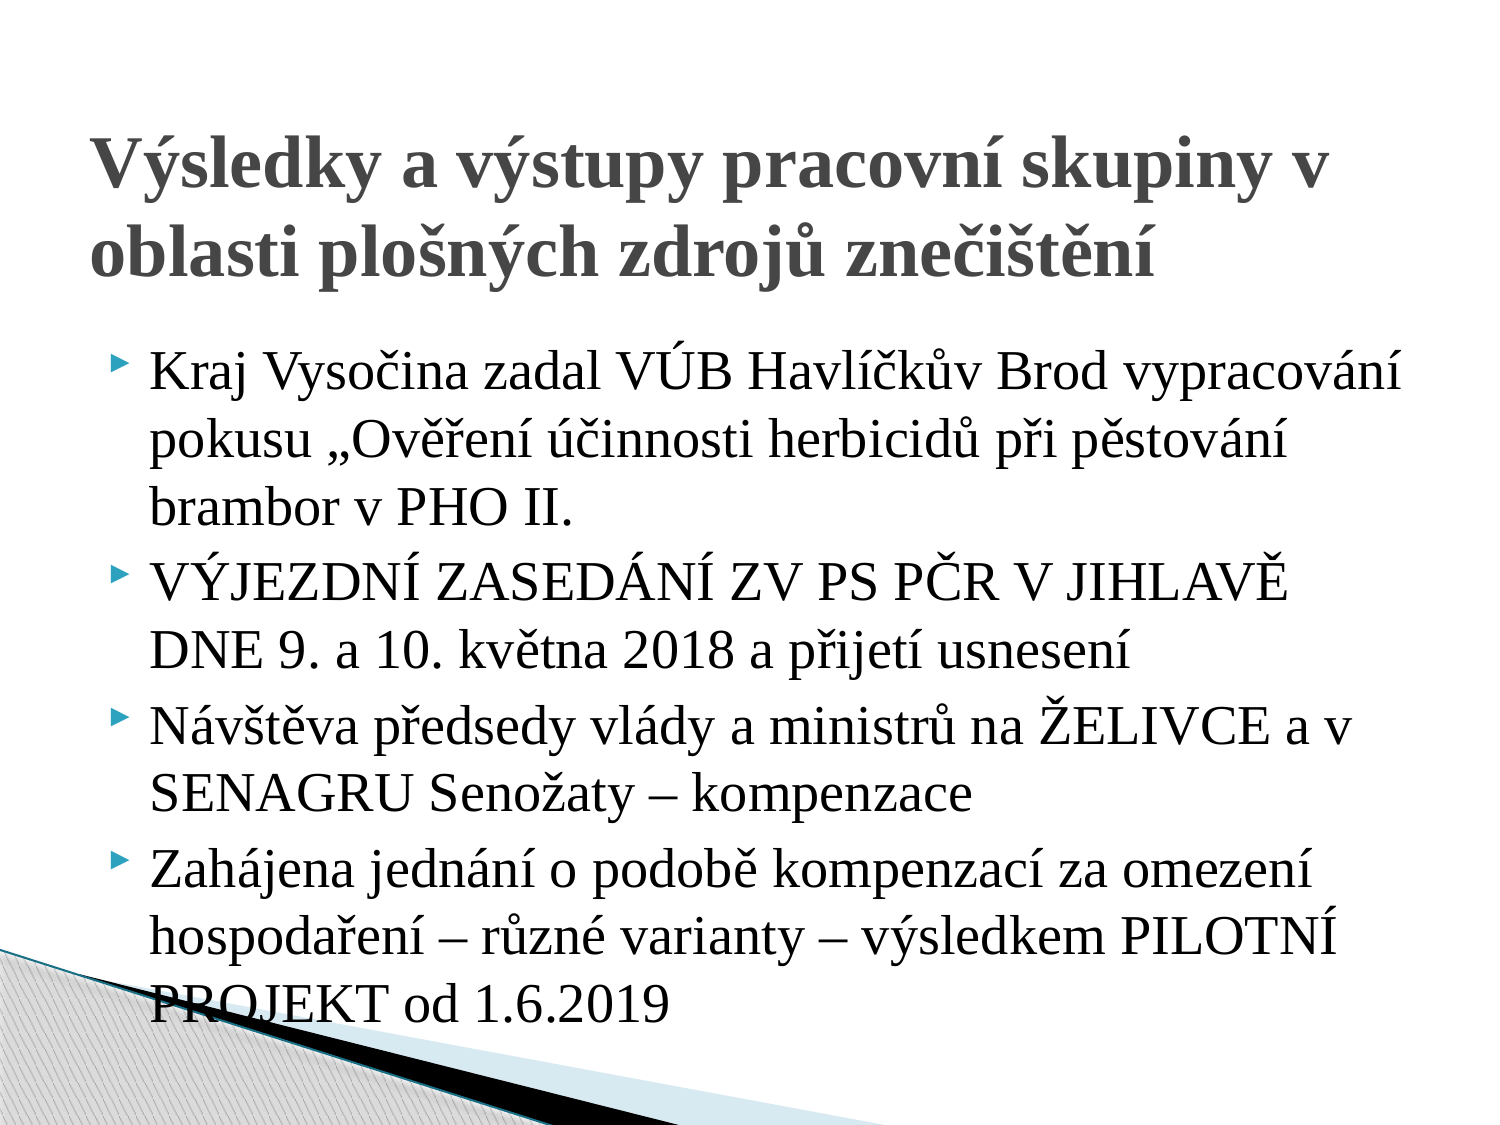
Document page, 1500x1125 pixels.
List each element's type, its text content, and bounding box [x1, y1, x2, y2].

list Kraj Vysočina zadal VÚB Havlíčkův Brod vypracování pokusu „Ověření účinnosti herbicidů při pěstování brambor v PHO II. VÝJEZDNÍ ZASEDÁNÍ ZV PS PČR V JIHLAVĚ DNE 9. a 10. května 2018 a přijetí usnesení Návštěva předsedy vlády a ministrů na ŽELIVCE a v SENAGRU Senožaty – kompenzace Zahájena jednání o podobě kompenzací za omezení hospodaření – různé varianty – výsledkem PILOTNÍ PROJEKT od 1.6.2019 [75, 327, 1425, 1106]
title Výsledky a výstupy pracovní skupiny v oblasti plošných zdrojů znečištění [75, 78, 1425, 327]
